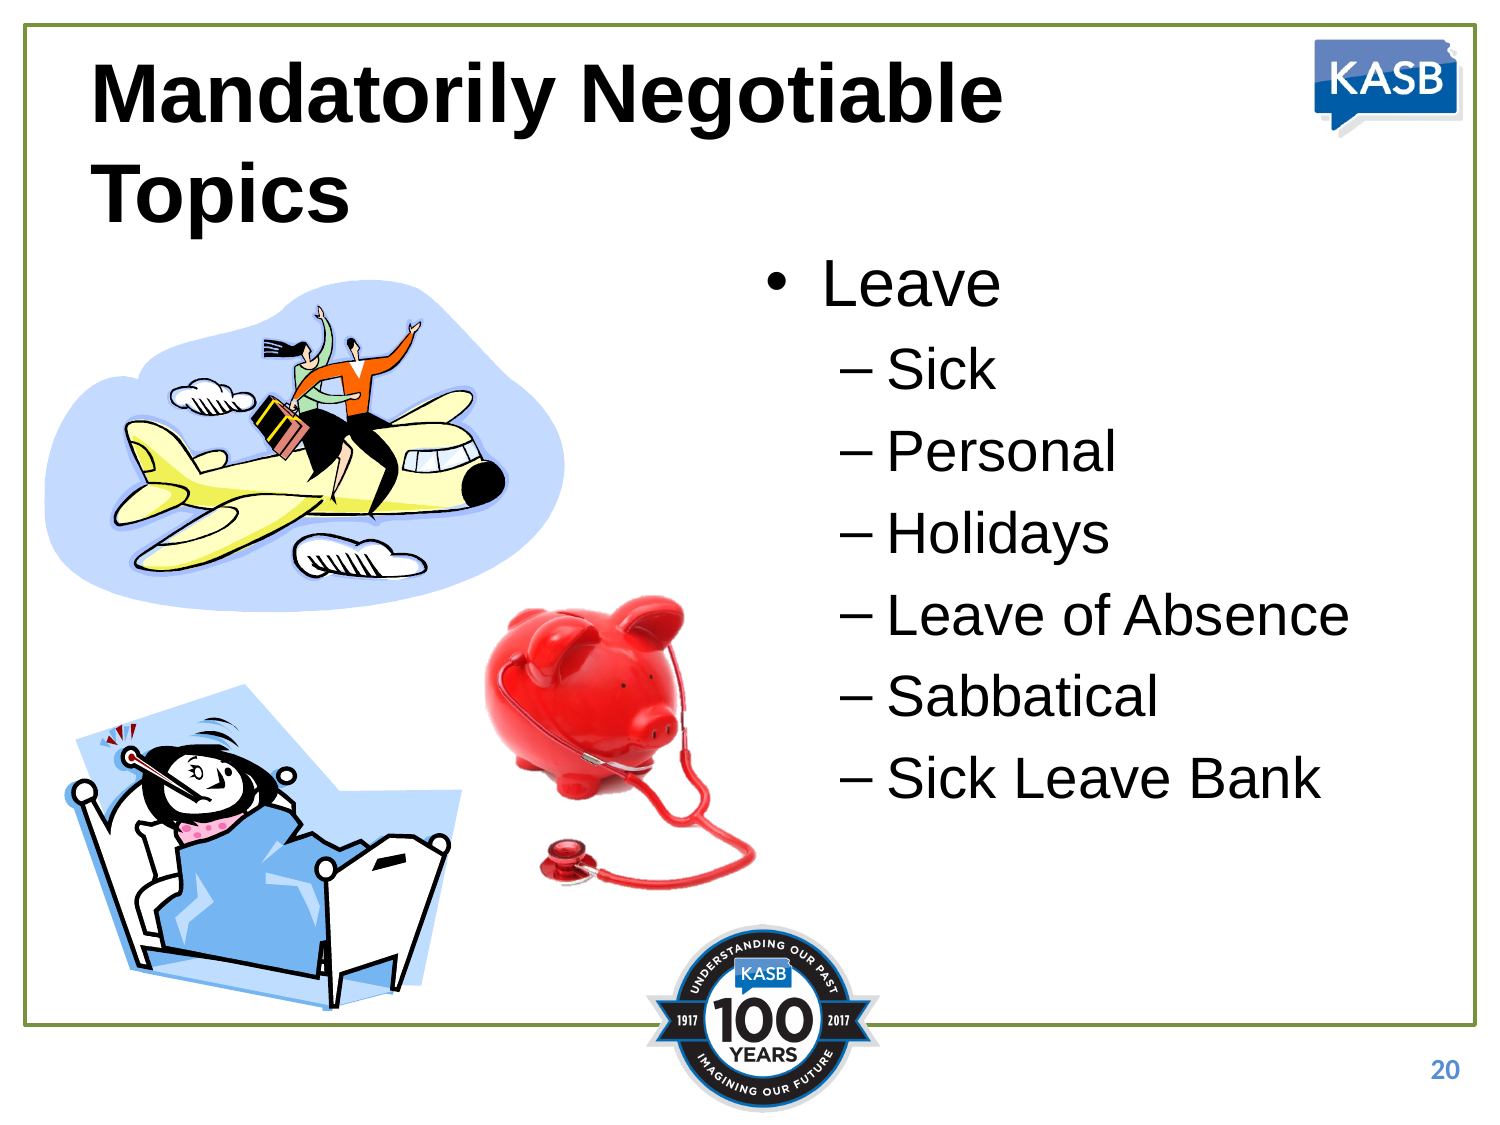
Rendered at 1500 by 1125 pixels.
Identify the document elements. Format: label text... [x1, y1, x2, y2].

picture [39, 274, 776, 1012]
picture [645, 924, 881, 1113]
slide_number 20 [1125, 1042, 1475, 1103]
list Leave Sick Personal Holidays Leave of Absence Sabbatical Sick Leave Bank [750, 232, 1425, 975]
picture [1312, 37, 1463, 138]
title Mandatorily Negotiable Topics [75, 45, 1275, 233]
